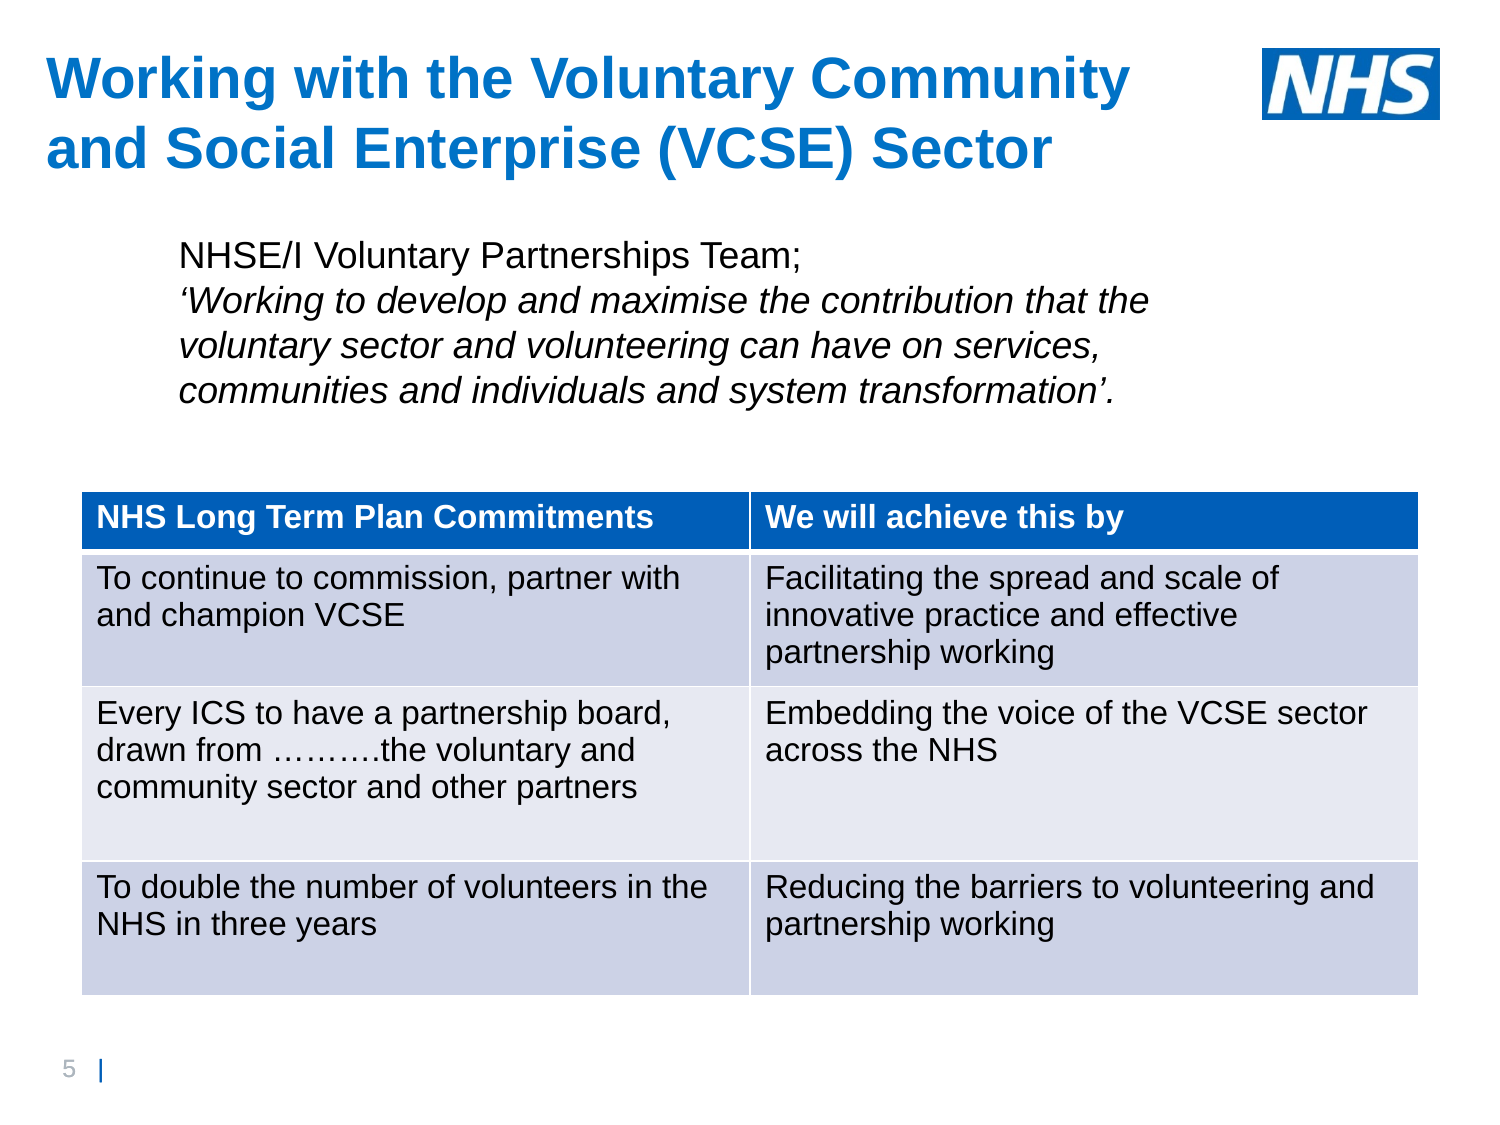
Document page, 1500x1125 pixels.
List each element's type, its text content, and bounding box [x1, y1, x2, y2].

text_box NHSE/I Voluntary Partnerships Team; ‘Working to develop and maximise the contribution that the voluntary sector and volunteering can have on services, communities and individuals and system transformation’. [163, 223, 1296, 419]
text_box Working with the Voluntary Community and Social Enterprise (VCSE) Sector [30, 55, 1238, 165]
picture [1262, 48, 1440, 120]
table_cell To double the number of volunteers in the NHS in three years [82, 862, 749, 995]
table_header NHS Long Term Plan Commitments [82, 492, 749, 549]
table_cell Reducing the barriers to volunteering and partnership working [751, 862, 1418, 995]
table_header We will achieve this by [751, 492, 1418, 549]
table_cell Facilitating the spread and scale of innovative practice and effective partnership working [751, 555, 1418, 686]
table_cell To continue to commission, partner with and champion VCSE [82, 555, 749, 686]
table_cell Embedding the voice of the VCSE sector across the NHS [751, 687, 1418, 860]
table_cell Every ICS to have a partnership board, drawn from ……….the voluntary and community sector and other partners [82, 687, 749, 860]
